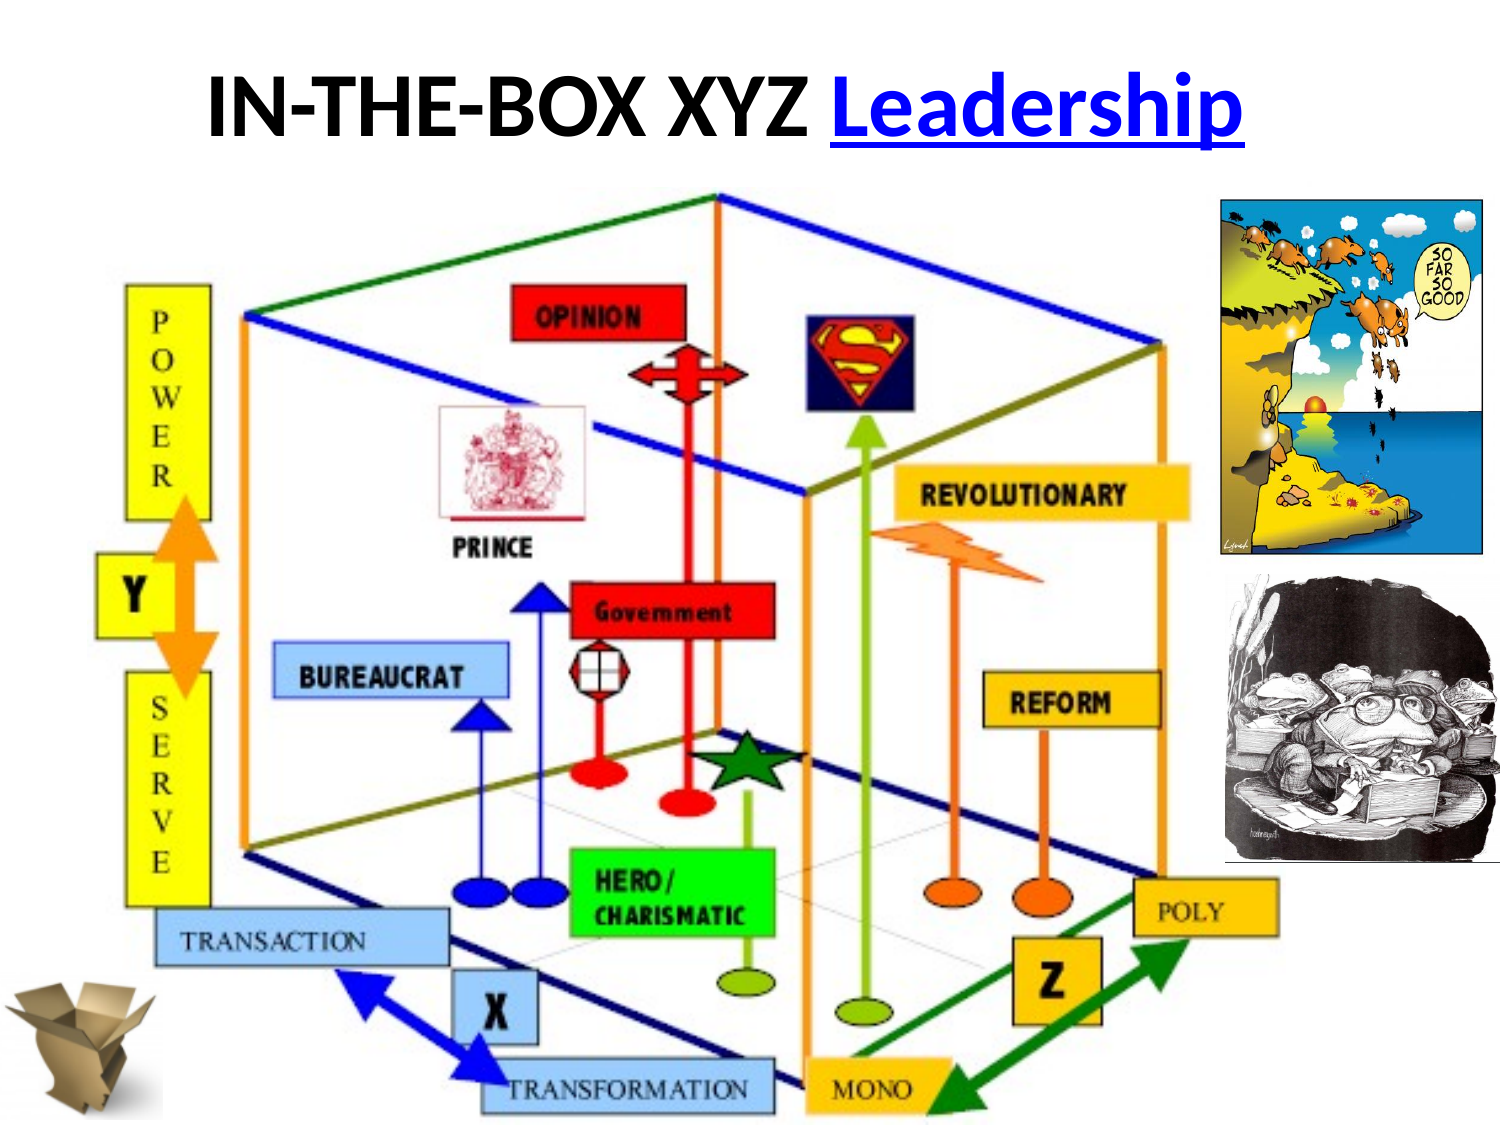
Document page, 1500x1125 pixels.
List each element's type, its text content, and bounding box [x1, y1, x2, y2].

title IN-THE-BOX XYZ Leadership [50, 24, 1400, 175]
picture [0, 174, 1500, 1125]
